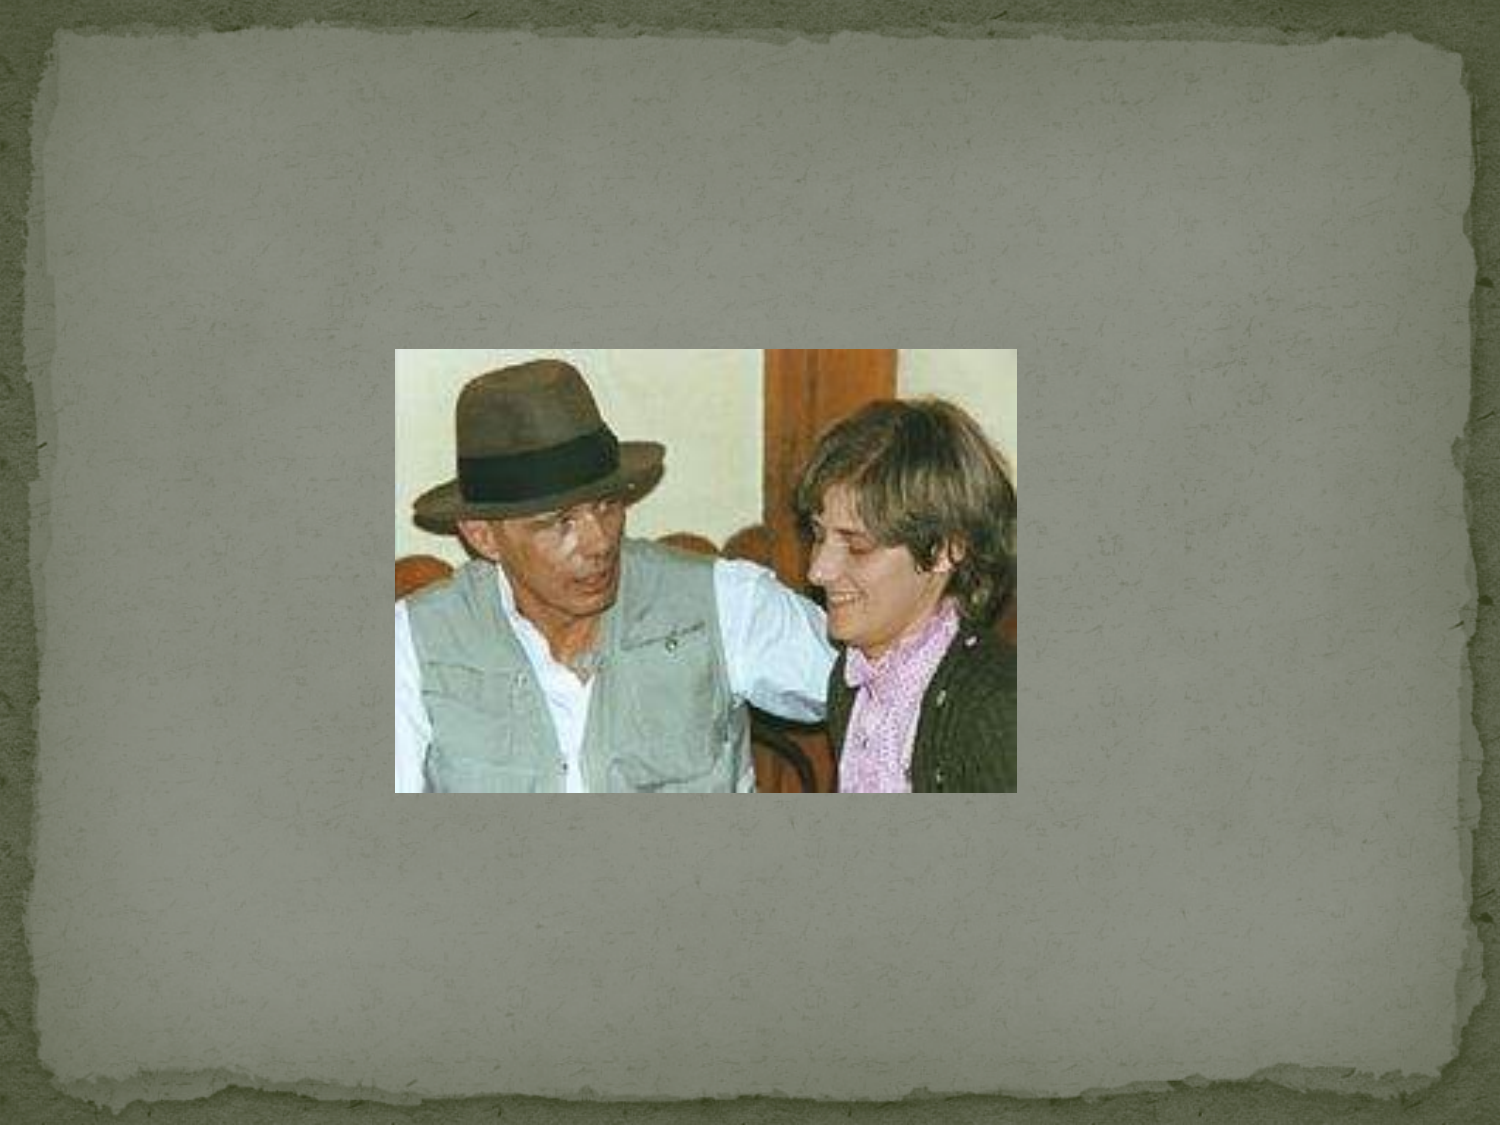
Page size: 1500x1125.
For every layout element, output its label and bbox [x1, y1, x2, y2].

list [397, 351, 1016, 791]
